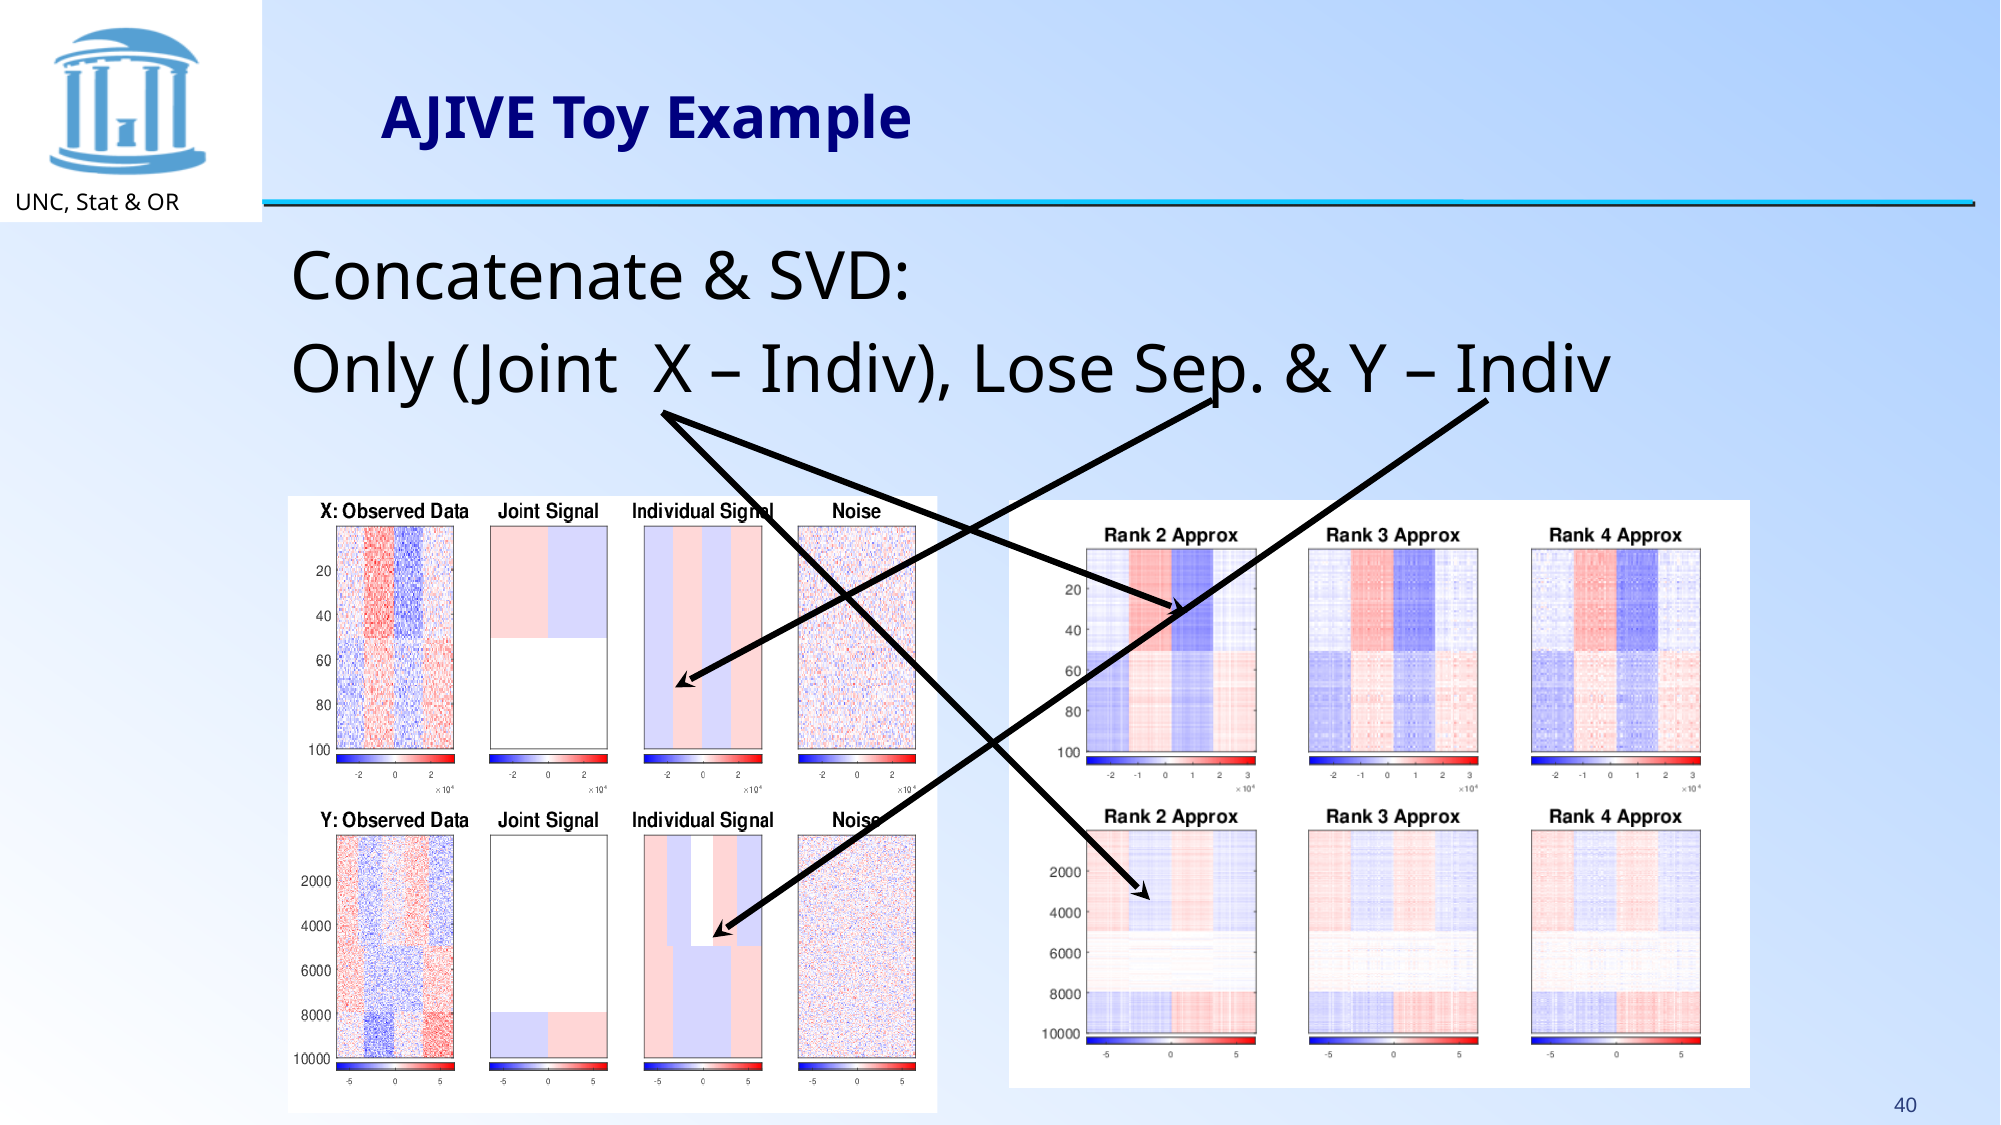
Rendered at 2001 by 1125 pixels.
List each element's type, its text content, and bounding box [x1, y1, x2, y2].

title AJIVE Toy Example [366, 75, 1931, 156]
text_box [674, 399, 711, 688]
picture [19, 7, 252, 189]
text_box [712, 399, 1488, 938]
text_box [662, 412, 707, 901]
picture [287, 496, 938, 1113]
picture [1008, 499, 1751, 1088]
